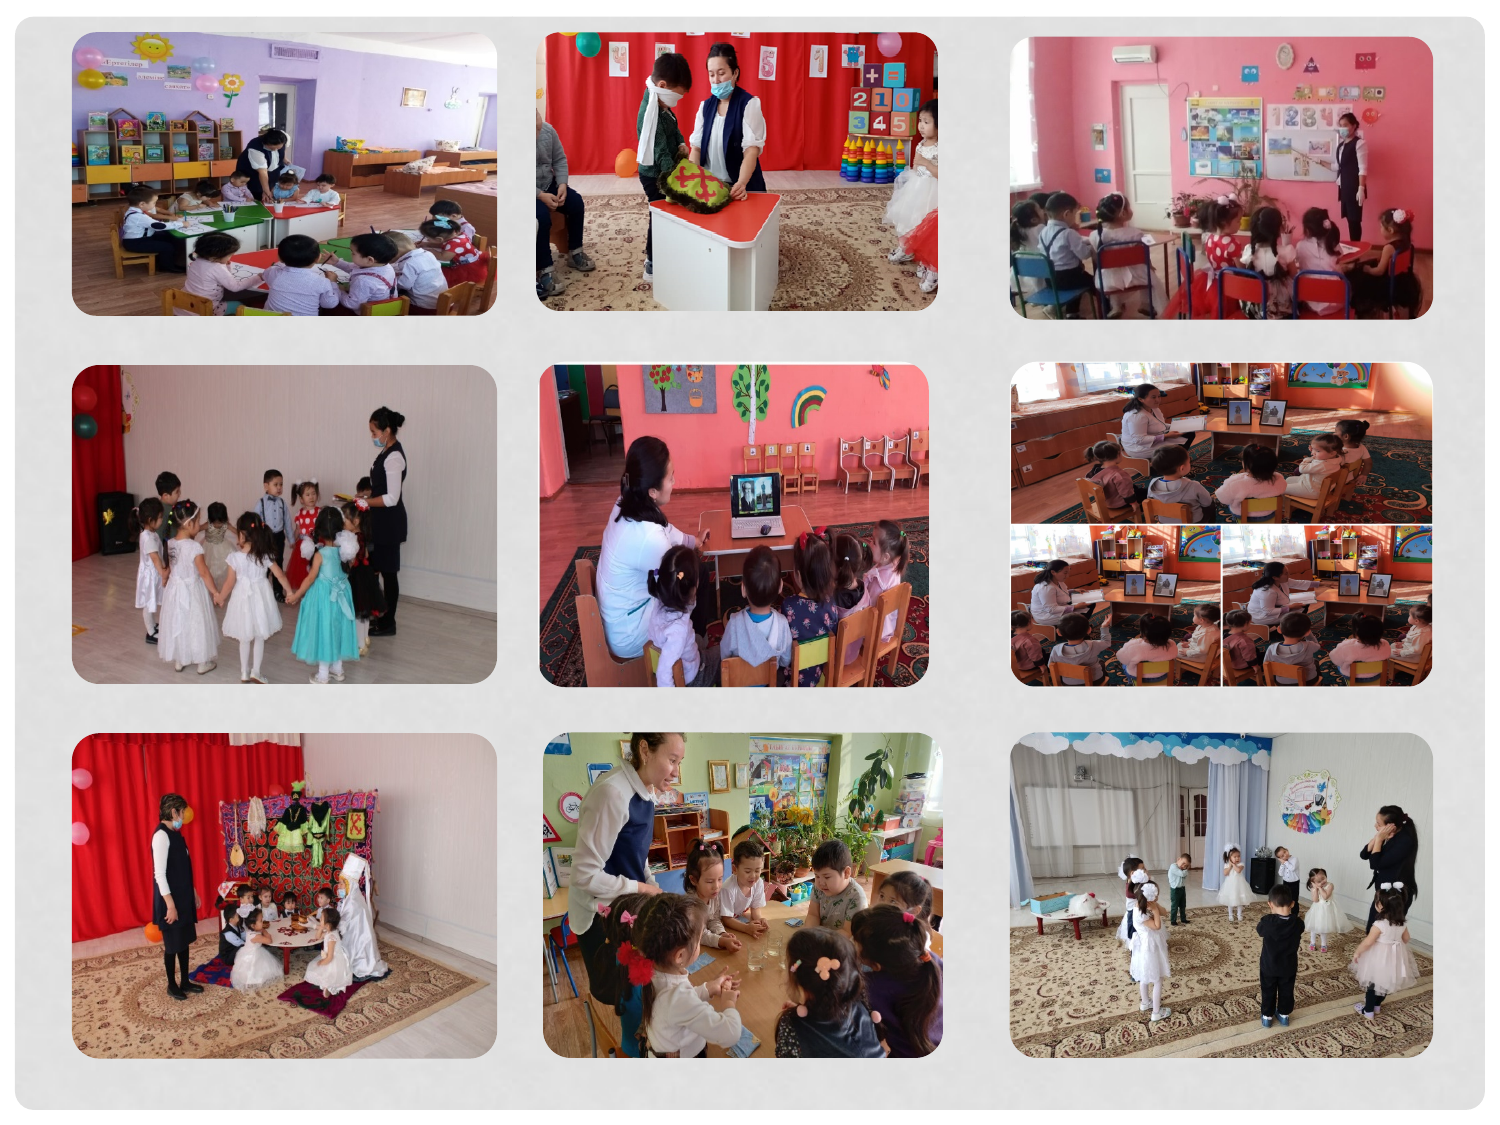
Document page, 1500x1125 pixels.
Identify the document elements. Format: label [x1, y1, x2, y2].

picture [71, 31, 498, 316]
picture [1009, 361, 1434, 688]
picture [537, 361, 929, 688]
picture [71, 364, 498, 685]
picture [1009, 732, 1434, 1059]
picture [535, 32, 939, 312]
picture [71, 732, 498, 1059]
picture [1009, 36, 1434, 320]
picture [542, 732, 944, 1059]
